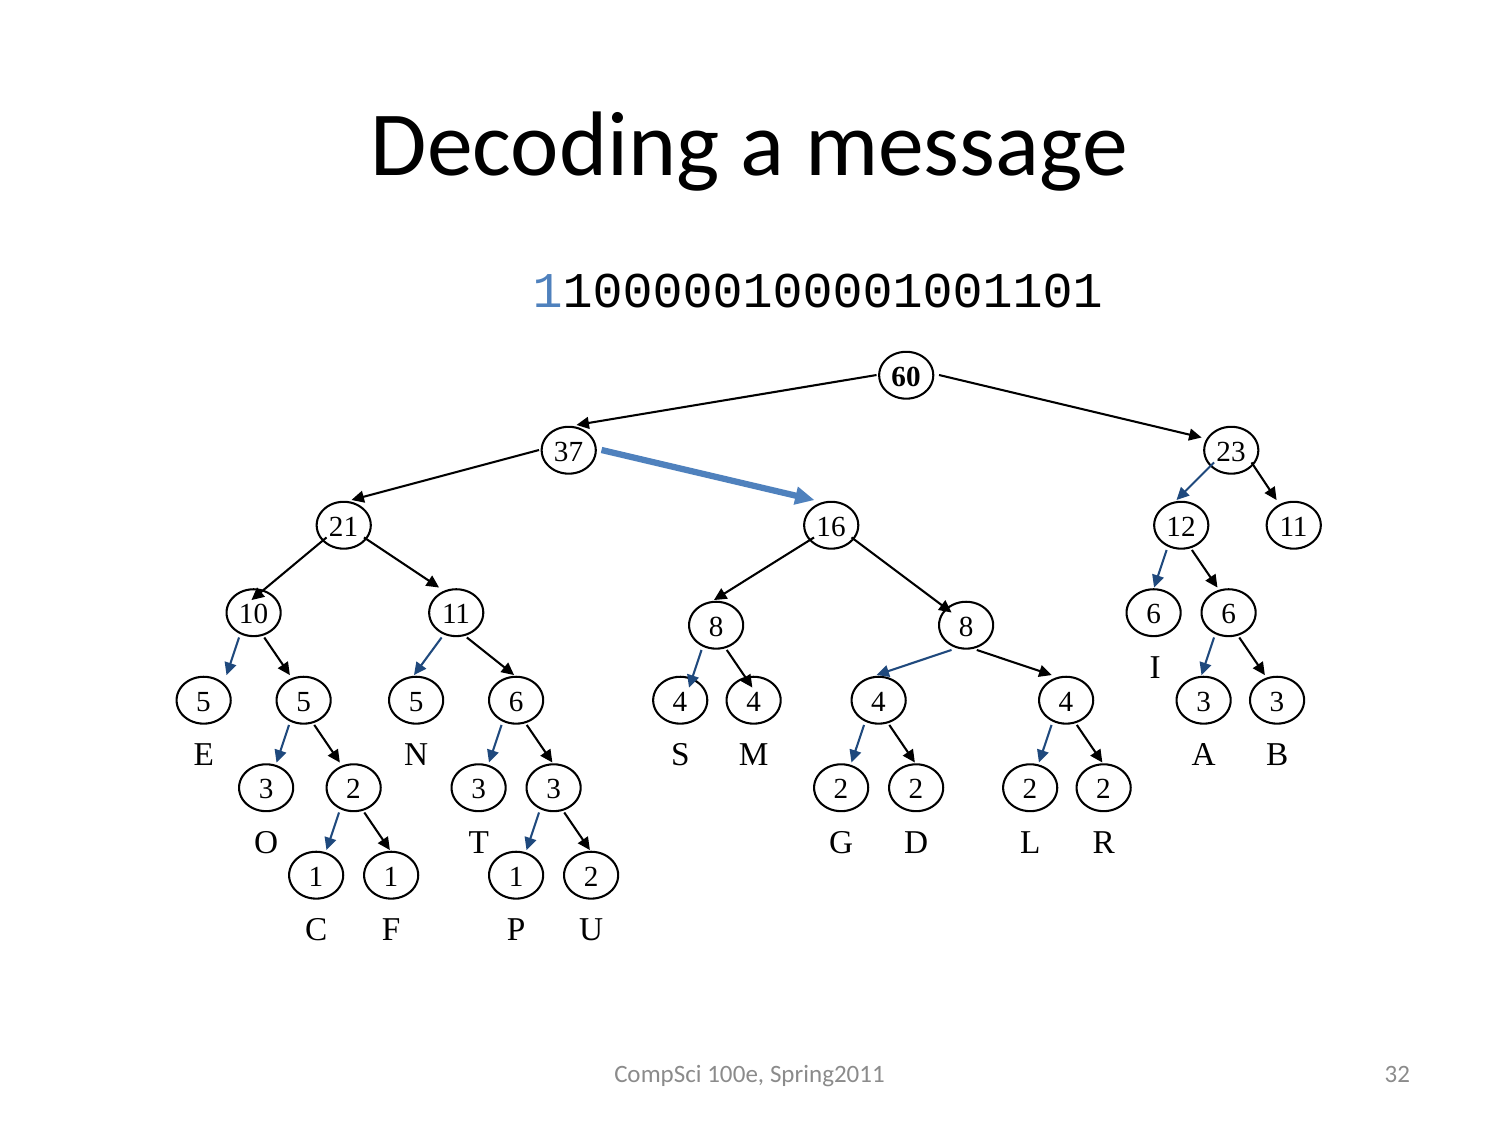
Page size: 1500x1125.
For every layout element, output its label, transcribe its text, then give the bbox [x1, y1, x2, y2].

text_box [326, 762, 381, 813]
text_box [224, 647, 237, 673]
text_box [276, 674, 331, 726]
text_box [370, 822, 390, 848]
text_box [1245, 647, 1265, 673]
text_box [524, 822, 537, 848]
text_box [813, 762, 869, 868]
text_box [996, 656, 1050, 674]
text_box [801, 499, 862, 551]
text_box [876, 349, 937, 401]
text_box [377, 545, 438, 586]
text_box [1176, 674, 1231, 781]
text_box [1249, 674, 1305, 781]
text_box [1263, 499, 1324, 606]
text_box 1100000100001001101 [525, 249, 1150, 325]
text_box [851, 674, 906, 726]
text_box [388, 674, 444, 781]
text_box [888, 762, 944, 868]
text_box [487, 735, 499, 760]
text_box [938, 599, 994, 651]
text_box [652, 674, 708, 781]
slide_number 32 [1074, 1042, 1425, 1103]
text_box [1038, 674, 1094, 726]
text_box [1263, 480, 1277, 498]
text_box [896, 735, 915, 760]
text_box [1199, 647, 1212, 673]
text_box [488, 674, 544, 726]
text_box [1201, 424, 1262, 476]
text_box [726, 674, 781, 781]
text_box [414, 647, 435, 673]
text_box [270, 647, 290, 673]
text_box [426, 587, 487, 638]
text_box [1177, 479, 1197, 498]
text_box [274, 735, 287, 760]
text_box [1152, 560, 1164, 585]
text_box [849, 735, 862, 760]
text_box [538, 424, 599, 476]
text_box [579, 375, 871, 423]
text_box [1126, 587, 1181, 693]
text_box [1037, 735, 1049, 760]
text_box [688, 599, 744, 651]
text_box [1076, 762, 1131, 868]
footer CompSci 100e, Spring2011 [512, 1042, 988, 1103]
text_box [533, 735, 553, 760]
text_box [878, 655, 935, 673]
text_box [602, 450, 812, 499]
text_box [1002, 762, 1058, 868]
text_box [451, 762, 506, 868]
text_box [288, 849, 344, 956]
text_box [1151, 499, 1212, 551]
text_box [1198, 560, 1218, 585]
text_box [1201, 587, 1256, 638]
title Decoding a message [75, 45, 1425, 233]
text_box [526, 762, 581, 813]
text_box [488, 849, 544, 956]
text_box [570, 822, 590, 848]
text_box [324, 822, 337, 848]
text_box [363, 849, 419, 956]
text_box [238, 762, 294, 868]
text_box [478, 646, 514, 673]
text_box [313, 499, 374, 551]
text_box [353, 451, 533, 498]
text_box [940, 375, 1196, 441]
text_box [176, 674, 231, 781]
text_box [563, 849, 619, 956]
text_box [320, 735, 340, 760]
text_box [715, 548, 796, 598]
text_box [1083, 735, 1102, 760]
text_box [223, 587, 284, 638]
